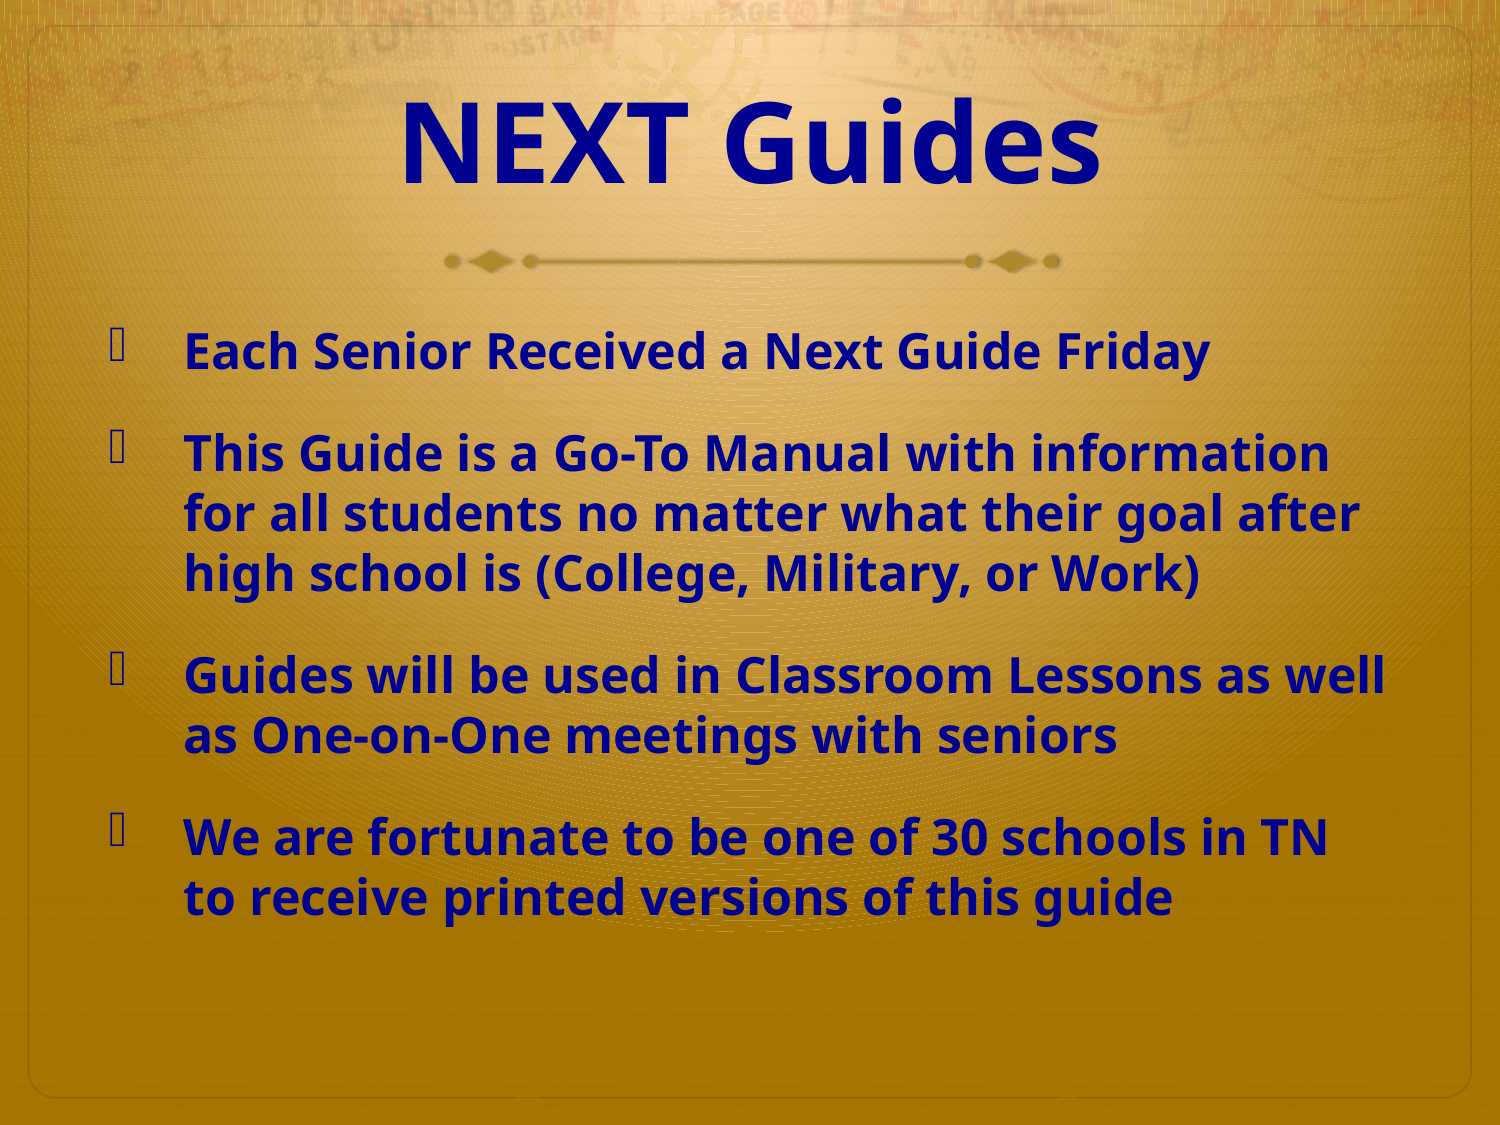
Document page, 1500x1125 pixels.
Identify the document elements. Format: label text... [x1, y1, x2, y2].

title NEXT Guides [93, 45, 1407, 233]
list Each Senior Received a Next Guide Friday This Guide is a Go-To Manual with information for all students no matter what their goal after high school is (College, Military, or Work) Guides will be used in Classroom Lessons as well as One-on-One meetings with seniors We are fortunate to be one of 30 schools in TN to receive printed versions of this guide [93, 312, 1407, 988]
picture [0, 0, 1500, 1125]
